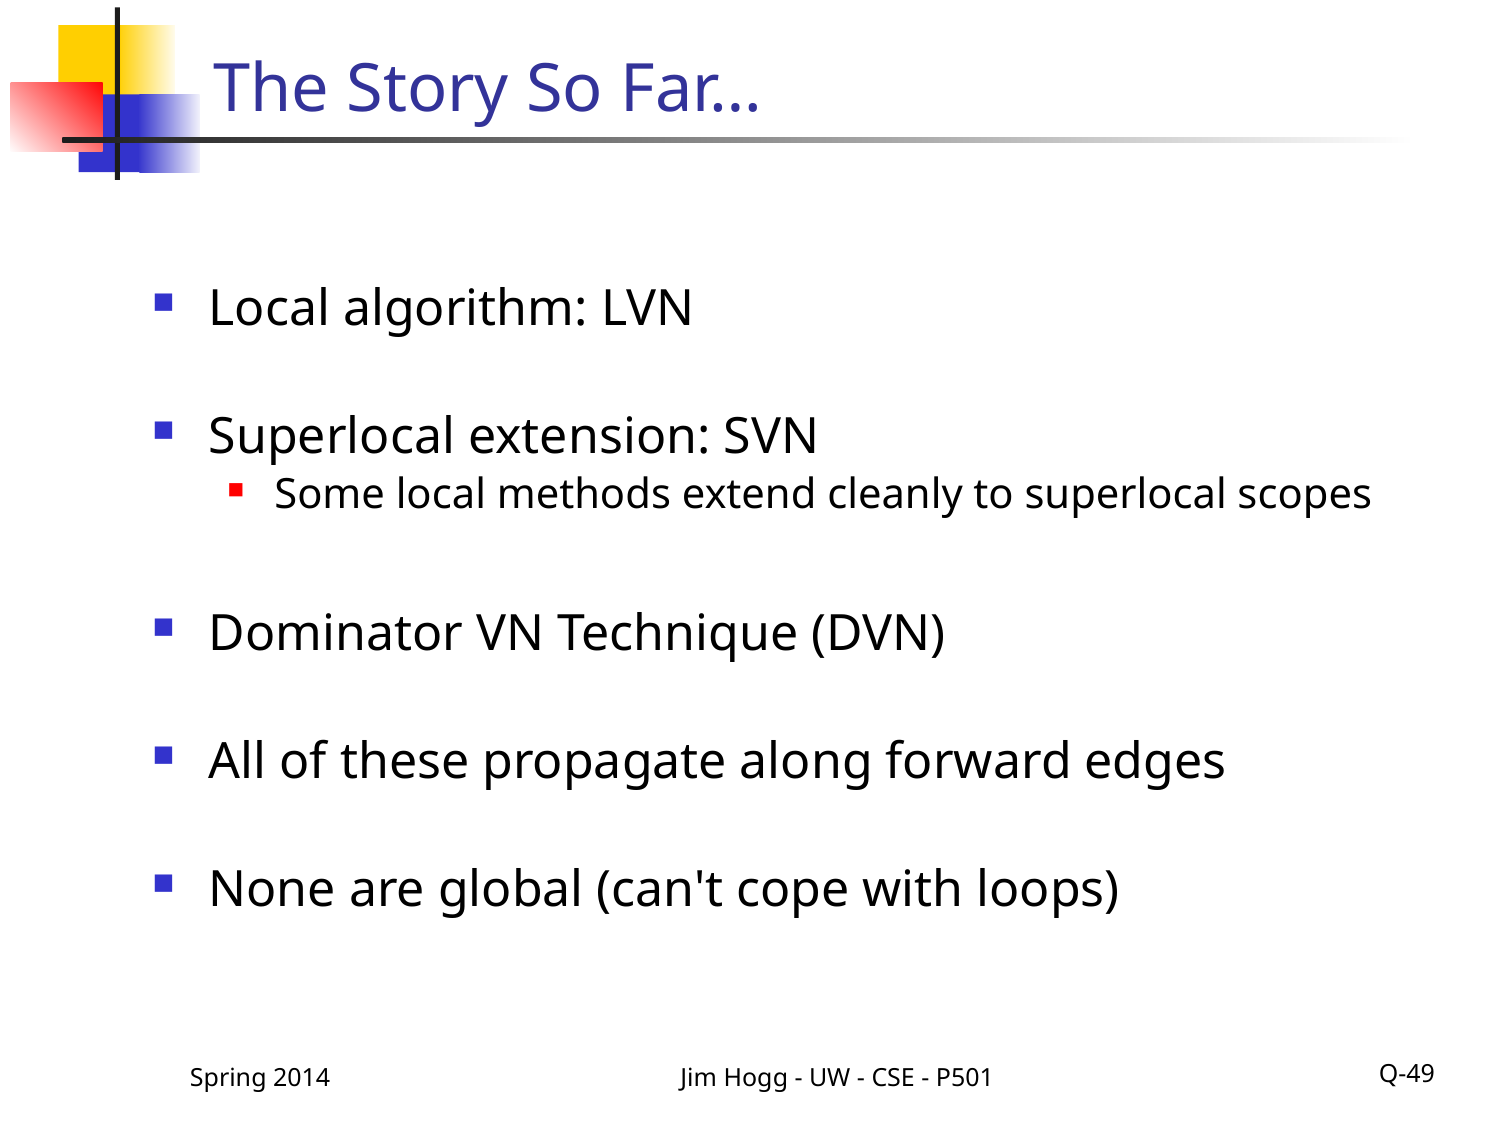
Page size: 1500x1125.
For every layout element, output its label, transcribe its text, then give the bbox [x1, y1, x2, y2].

slide_number Q-49 [1137, 1023, 1451, 1100]
footer Jim Hogg - UW - CSE - P501 [599, 1023, 1076, 1100]
slide_number Spring 2014 [174, 1023, 488, 1100]
title The Story So Far… [198, 37, 1477, 133]
list Local algorithm: LVN Superlocal extension: SVN Some local methods extend cleanly to superlocal scopes Dominator VN Technique (DVN) All of these propagate along forward edges None are global (can't cope with loops) [137, 275, 1413, 950]
